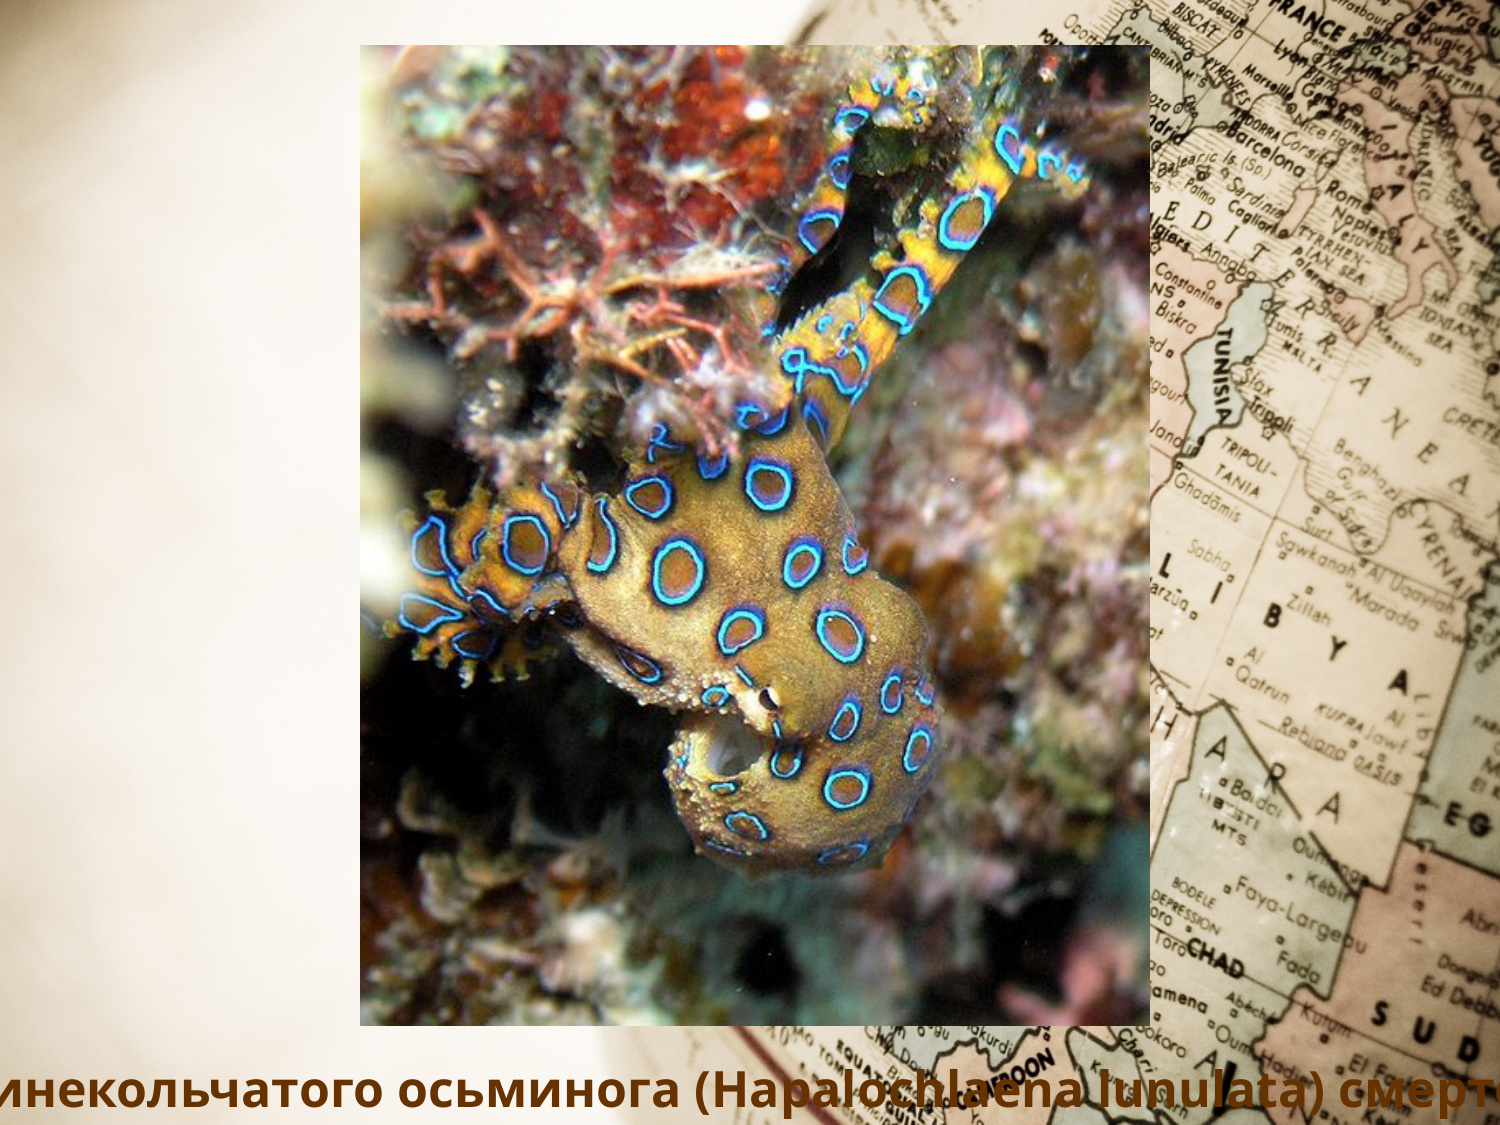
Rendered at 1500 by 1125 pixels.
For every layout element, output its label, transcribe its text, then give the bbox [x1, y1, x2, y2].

picture [0, 0, 1500, 1049]
text_box Укус синекольчатого осьминога (Hapalochlaena lunulata) смертелен [0, 1049, 1500, 1125]
